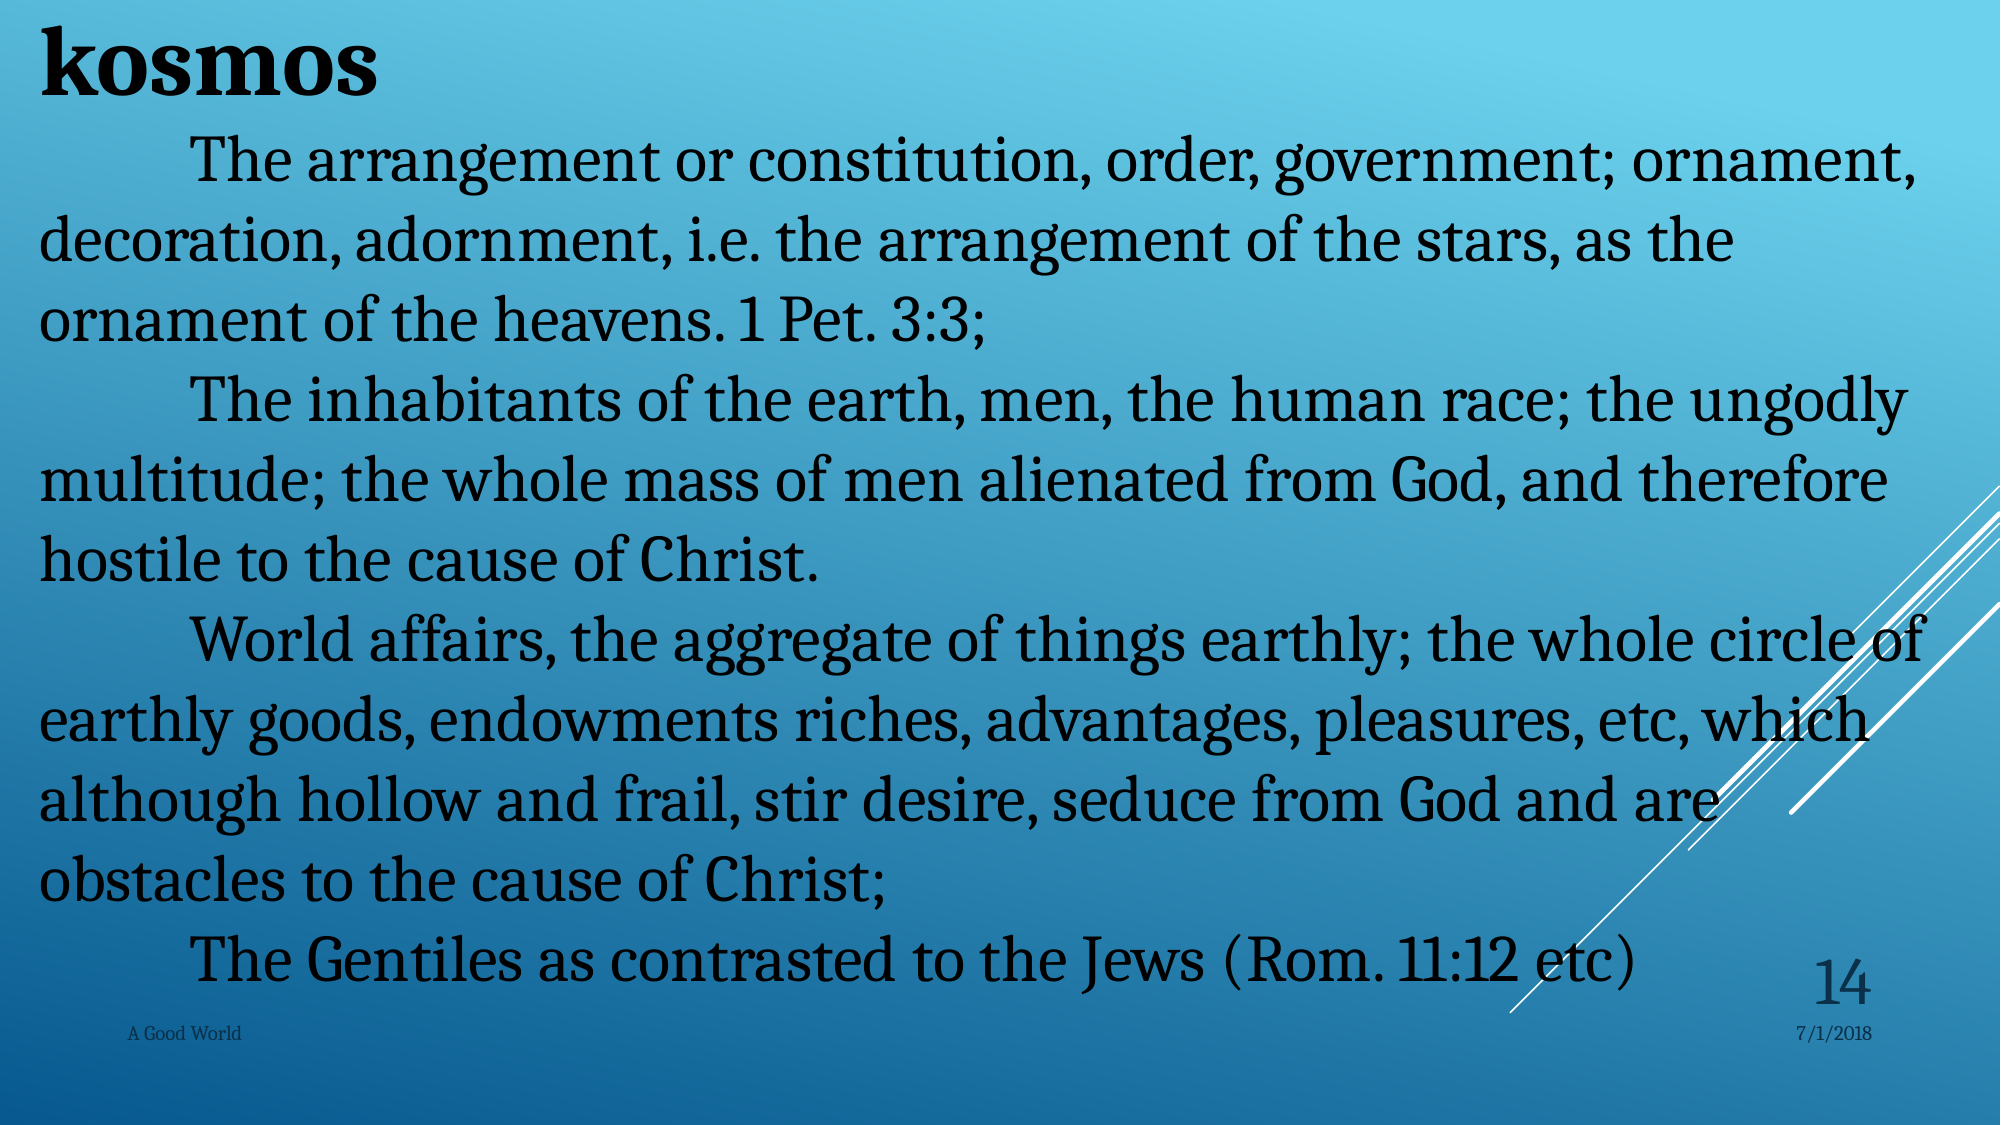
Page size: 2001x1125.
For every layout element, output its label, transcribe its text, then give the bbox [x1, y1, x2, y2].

footer A Good World [112, 1012, 1350, 1073]
slide_number 14 [1700, 915, 1888, 1025]
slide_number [1624, 1012, 1888, 1073]
text_box kosmos The arrangement or constitution, order, government; ornament, decoration, adornment, i.e. the arrangement of the stars, as the ornament of the heavens. 1 Pet. 3:3; The inhabitants of the earth, men, the human race; the ungodly multitude; the whole mass of men alienated from God, and therefore hostile to the cause of Christ. World affairs, the aggregate of things earthly; the whole circle of earthly goods, endowments riches, advantages, pleasures, etc, which although hollow and frail, stir desire, seduce from God and are obstacles to the cause of Christ; The Gentiles as contrasted to the Jews (Rom. 11:12 etc) [24, 0, 1972, 1002]
